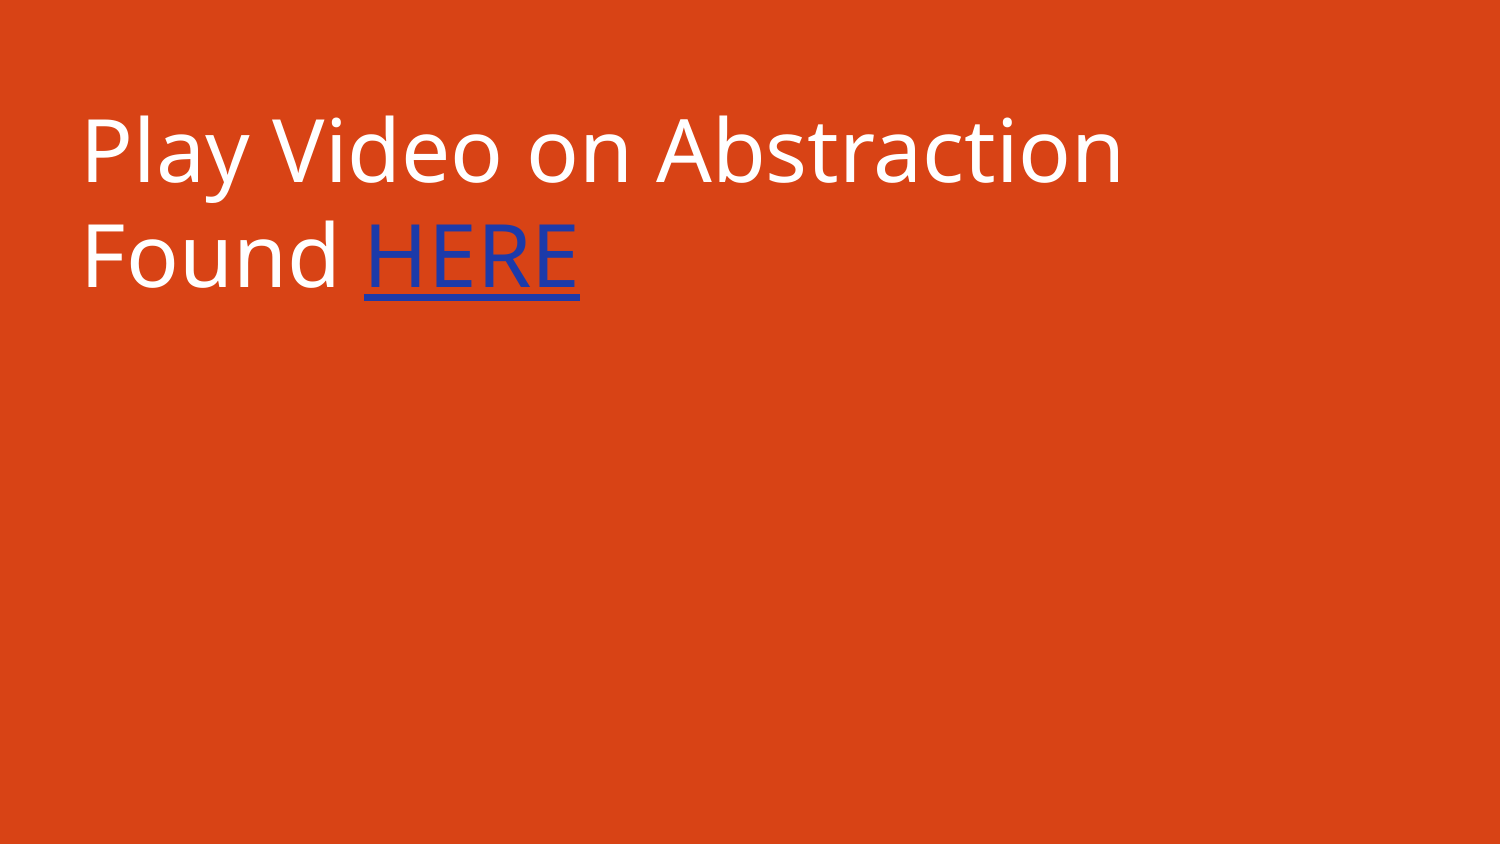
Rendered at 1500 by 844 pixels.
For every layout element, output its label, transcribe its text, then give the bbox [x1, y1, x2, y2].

text_box Play Video on Abstraction Found HERE [65, 87, 1393, 328]
